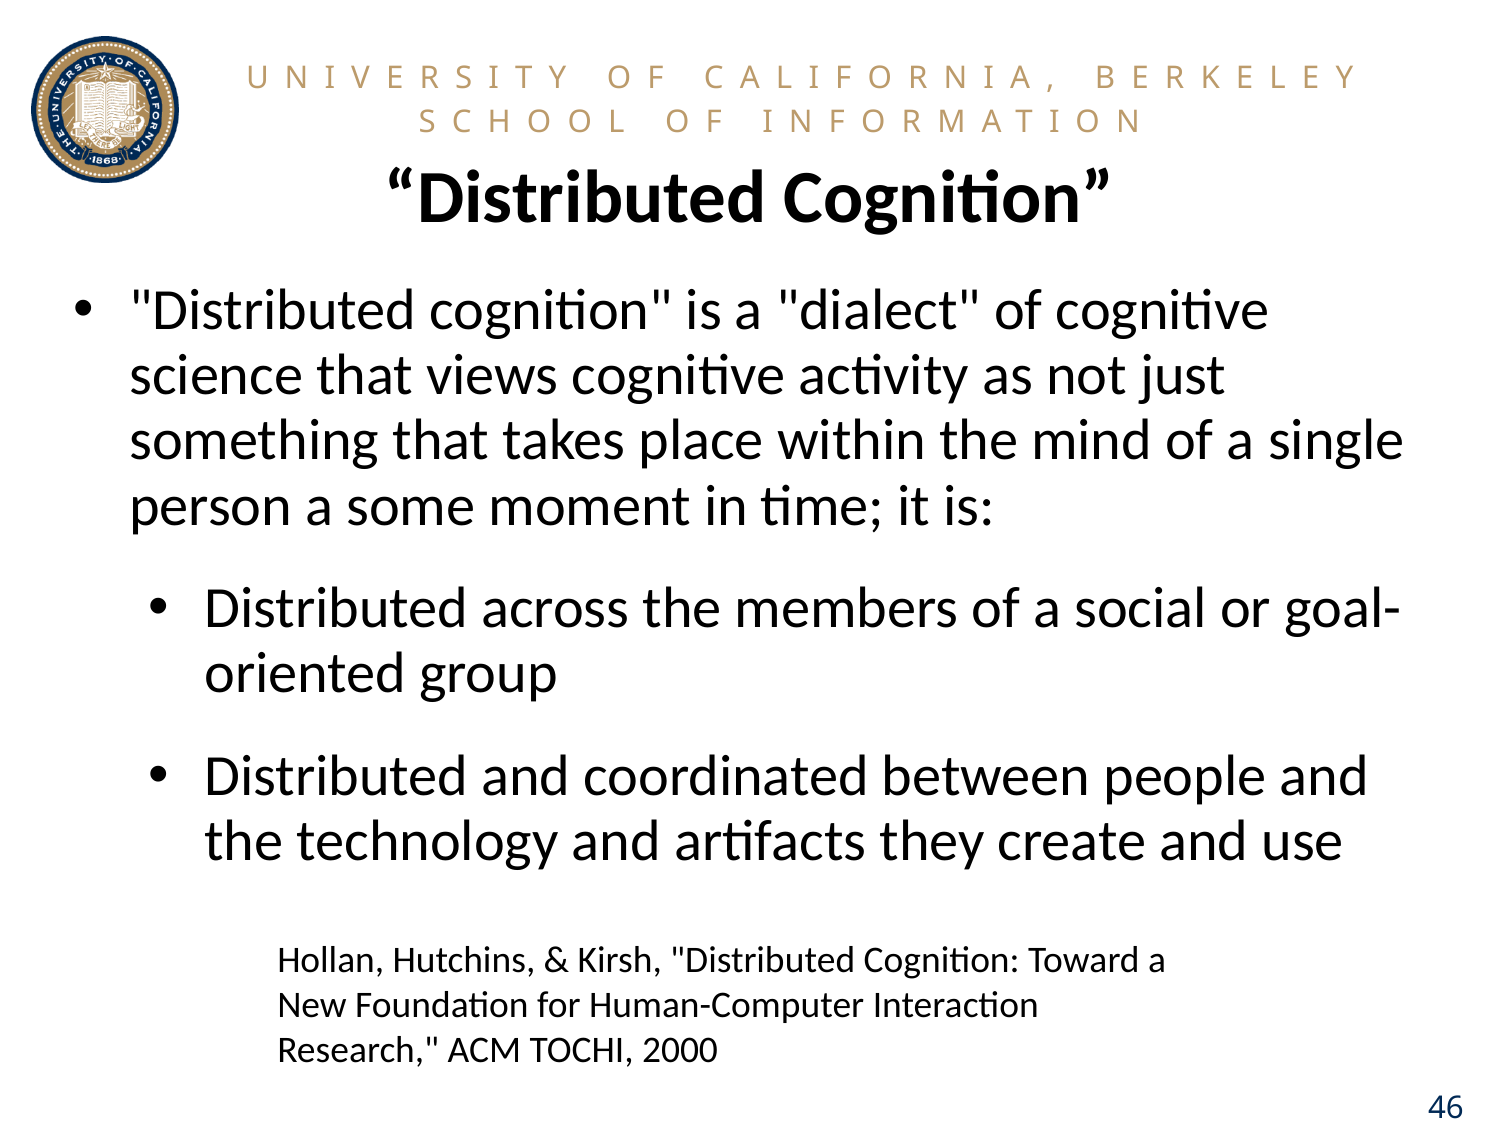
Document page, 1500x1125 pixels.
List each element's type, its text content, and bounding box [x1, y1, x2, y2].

picture [31, 36, 179, 184]
text_box Hollan, Hutchins, & Kirsh, "Distributed Cognition: Toward a New Foundation for Human-Computer Interaction Research," ACM TOCHI, 2000 [262, 928, 1200, 1078]
text_box SCHOOL OF INFORMATION [412, 105, 1147, 140]
title “Distributed Cognition” [183, 99, 1425, 174]
text_box UNIVERSITY OF CALIFORNIA, BERKELEY [240, 61, 1361, 97]
text_box 46 [1438, 1081, 1454, 1119]
text_box "Distributed cognition" is a "dialect" of cognitive science that views cognitive activity as not just something that takes place within the mind of a single person a some moment in time; it is: Distributed across the members of a social or goal-oriented group Distributed and coordinated between people and the technology and artifacts they create and use [62, 174, 1463, 879]
